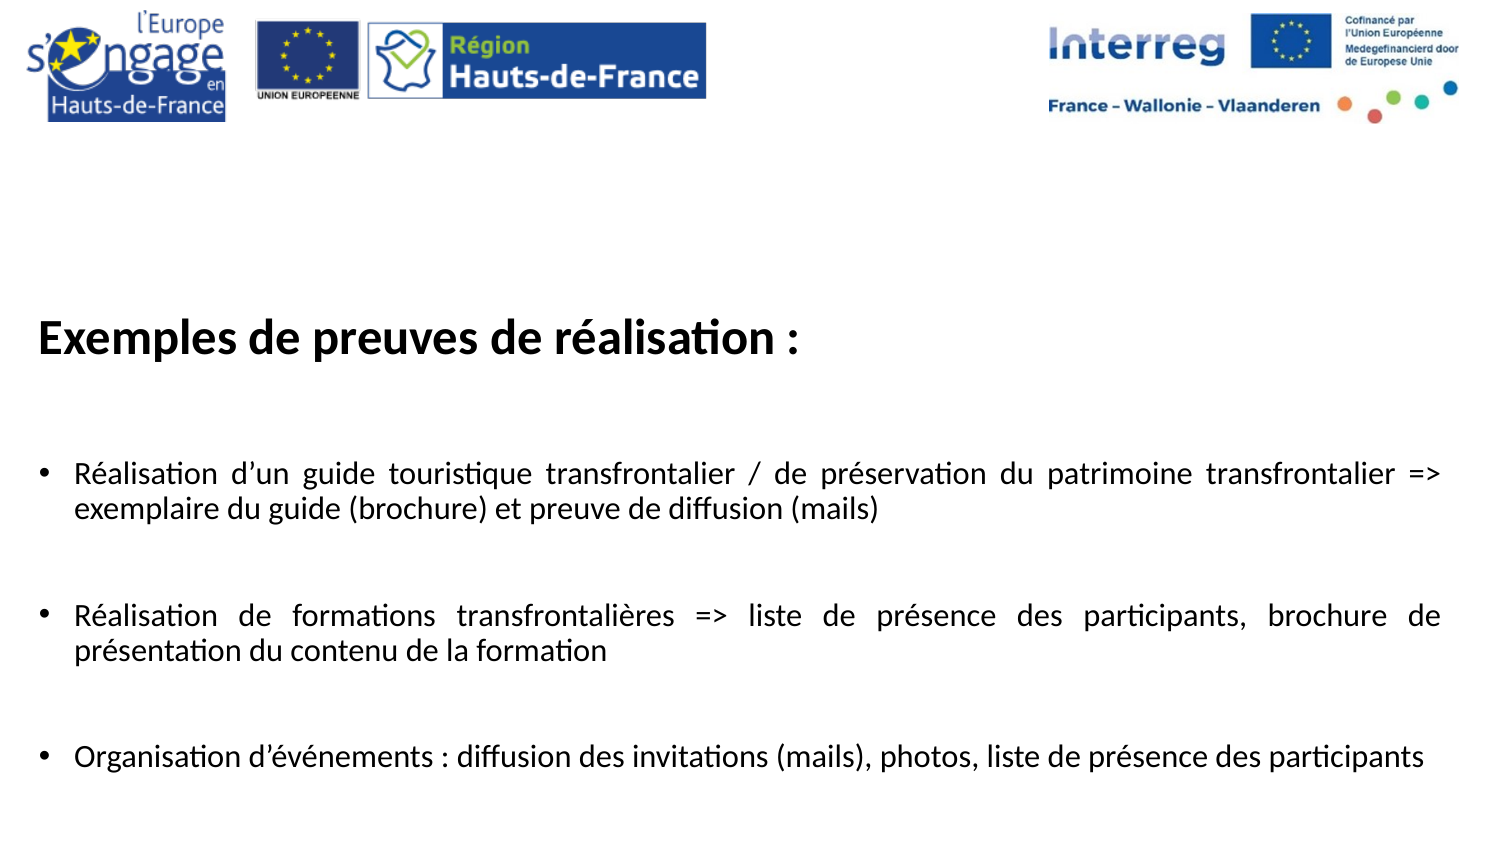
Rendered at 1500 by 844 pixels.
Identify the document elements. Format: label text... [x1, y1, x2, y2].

picture [23, 10, 710, 122]
list Exemples de preuves de réalisation : Réalisation d’un guide touristique transfrontalier / de préservation du patrimoine transfrontalier => exemplaire du guide (brochure) et preuve de diffusion (mails) Réalisation de formations transfrontalières => liste de présence des participants, brochure de présentation du contenu de la formation Organisation d’événements : diffusion des invitations (mails), photos, liste de présence des participants [23, 224, 1459, 817]
picture [1049, 13, 1459, 124]
